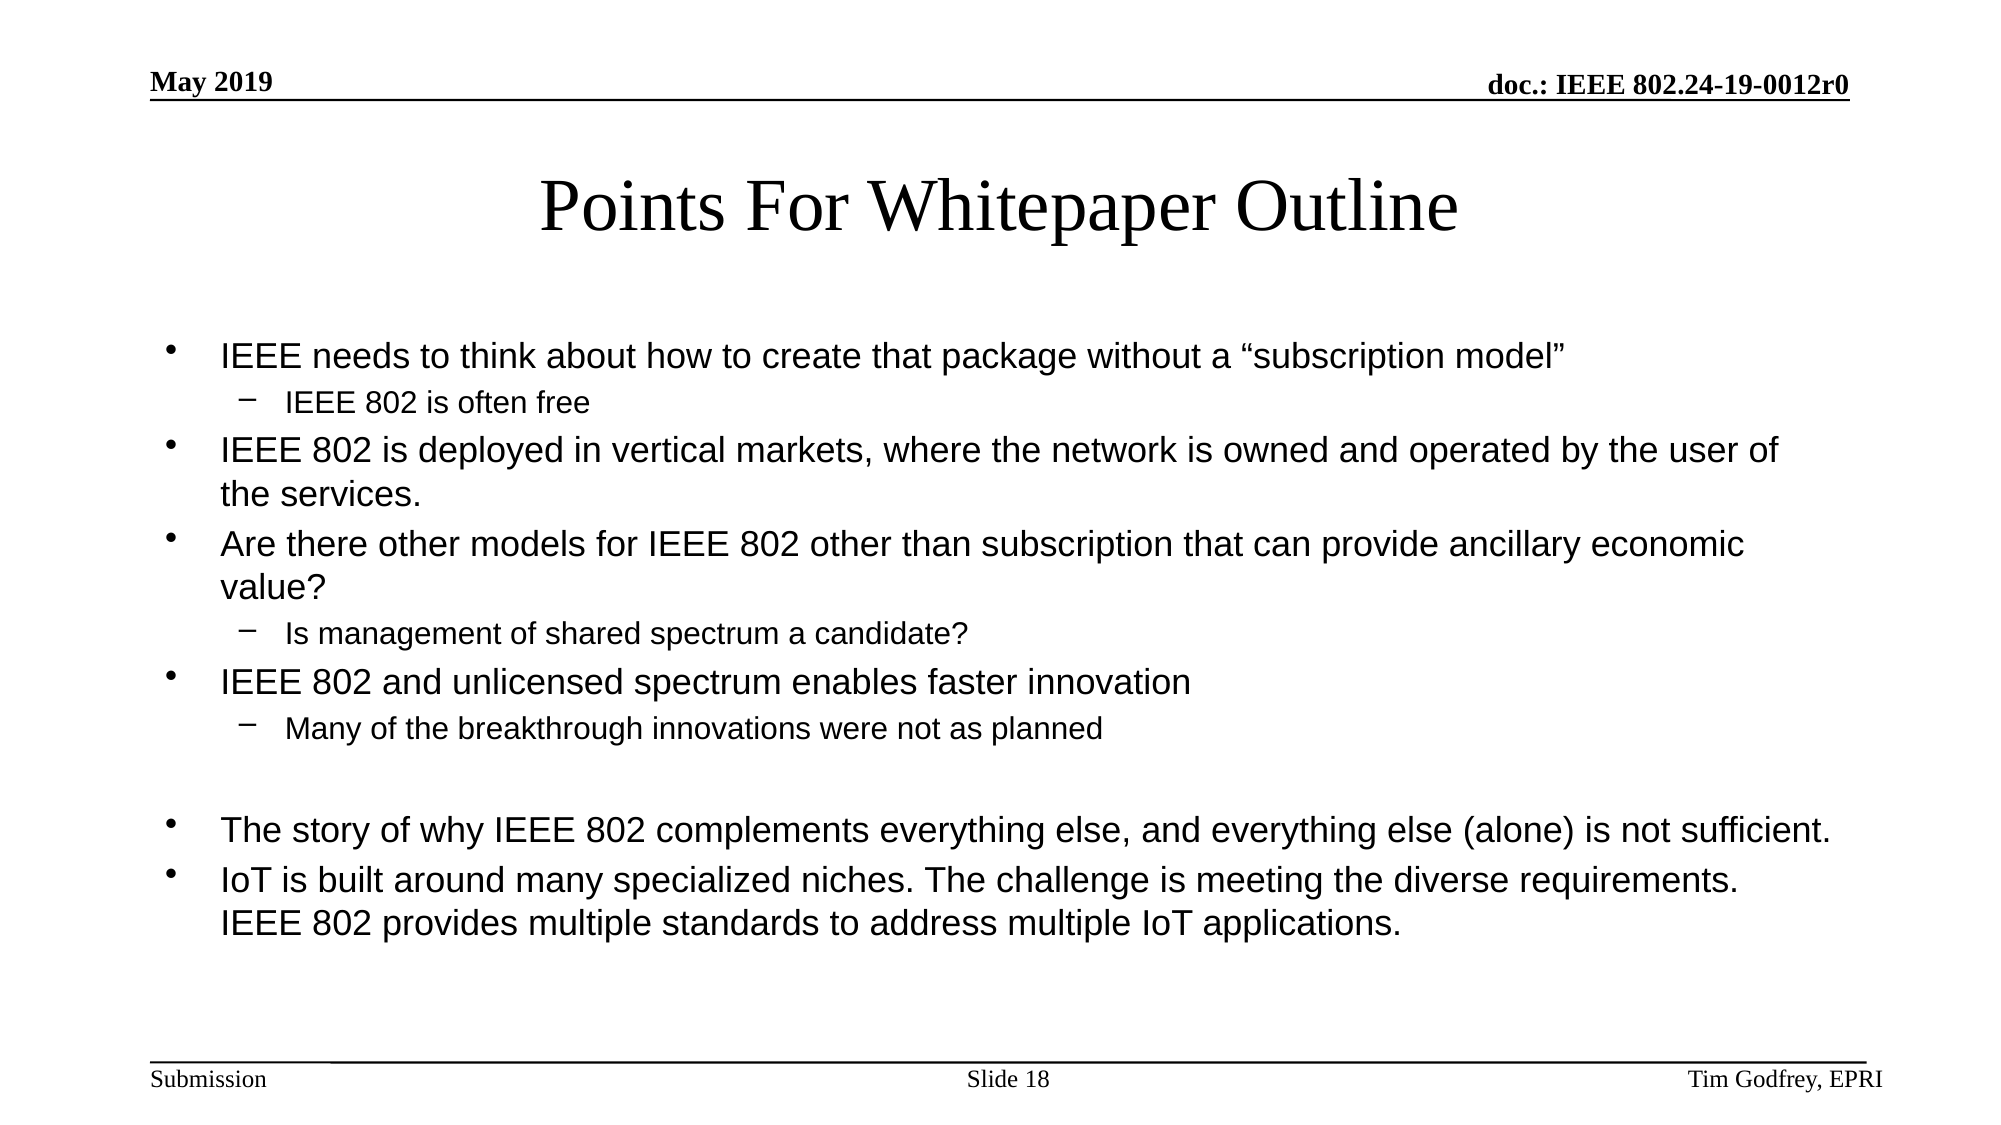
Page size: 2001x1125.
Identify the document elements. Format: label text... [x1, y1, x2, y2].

title Points For Whitepaper Outline [150, 112, 1850, 288]
slide_number Slide 18 [937, 1062, 1079, 1108]
footer Tim Godfrey, EPRI [1200, 1062, 1884, 1108]
list IEEE needs to think about how to create that package without a “subscription model” IEEE 802 is often free IEEE 802 is deployed in vertical markets, where the network is owned and operated by the user of the services. Are there other models for IEEE 802 other than subscription that can provide ancillary economic value? Is management of shared spectrum a candidate? IEEE 802 and unlicensed spectrum enables faster innovation Many of the breakthrough innovations were not as planned The story of why IEEE 802 complements everything else, and everything else (alone) is not sufficient. IoT is built around many specialized niches. The challenge is meeting the diverse requirements. IEEE 802 provides multiple standards to address multiple IoT applications. [150, 324, 1850, 1000]
